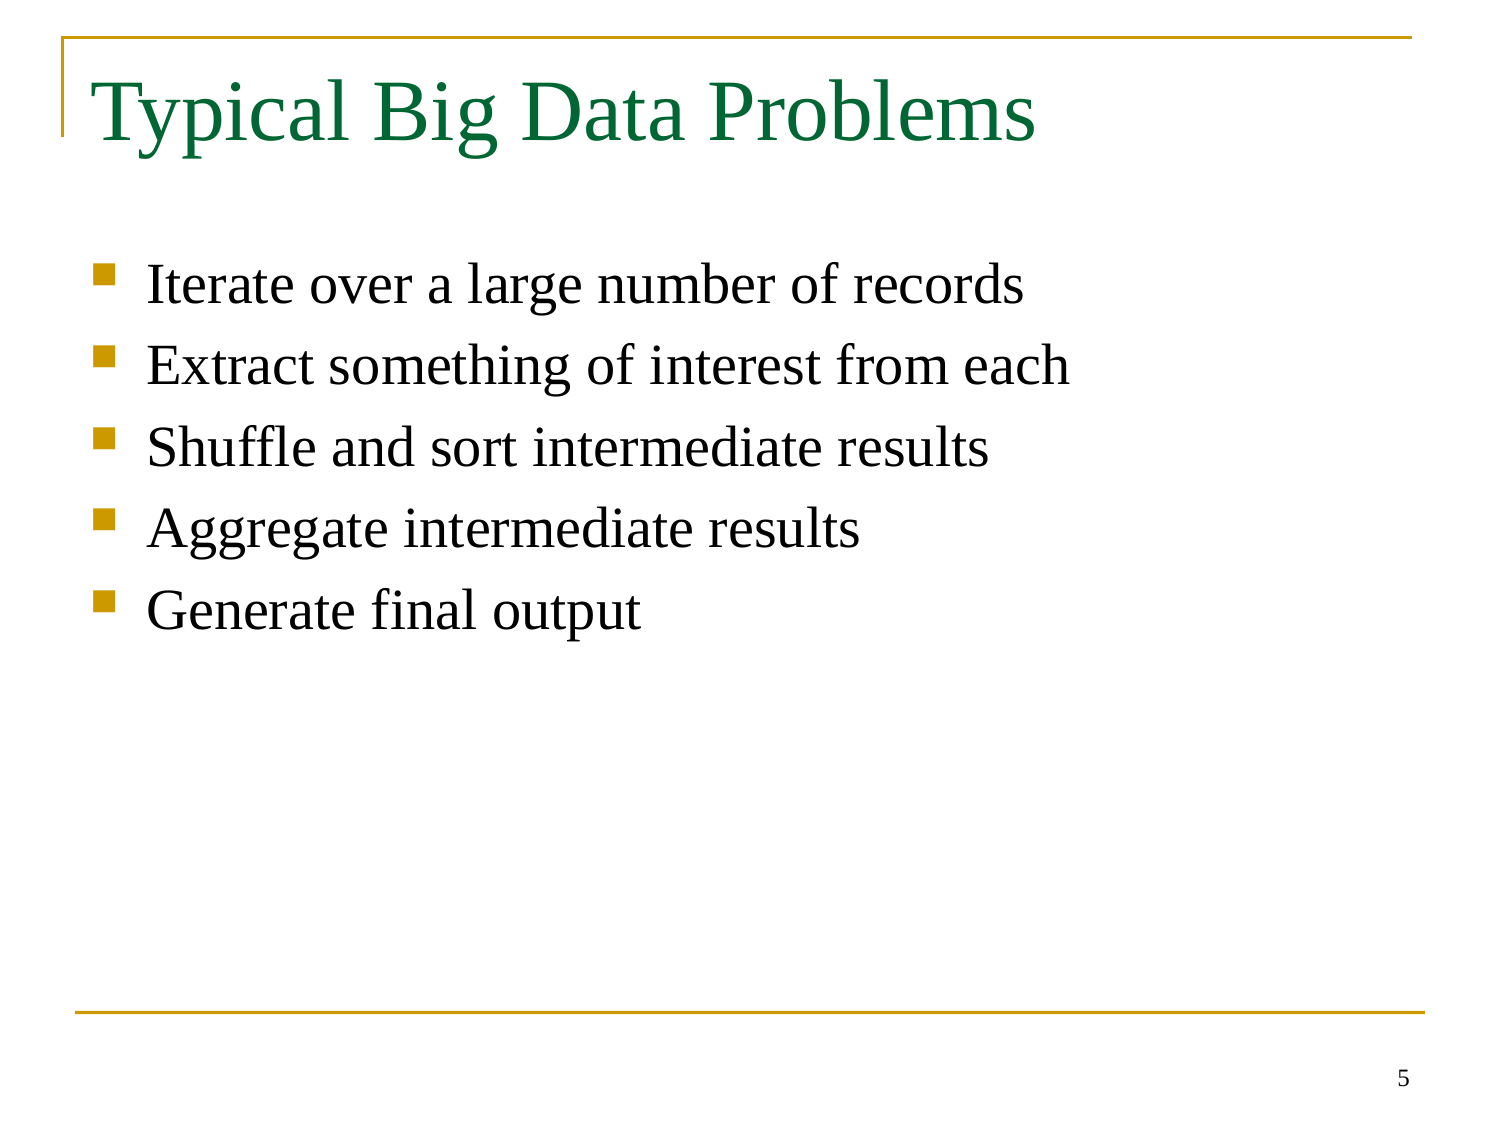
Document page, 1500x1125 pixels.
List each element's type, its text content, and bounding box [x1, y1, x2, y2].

list Iterate over a large number of records Extract something of interest from each Shuffle and sort intermediate results Aggregate intermediate results Generate final output [75, 237, 1425, 1013]
slide_number 5 [1074, 1024, 1425, 1100]
title Typical Big Data Problems [75, 45, 1425, 233]
